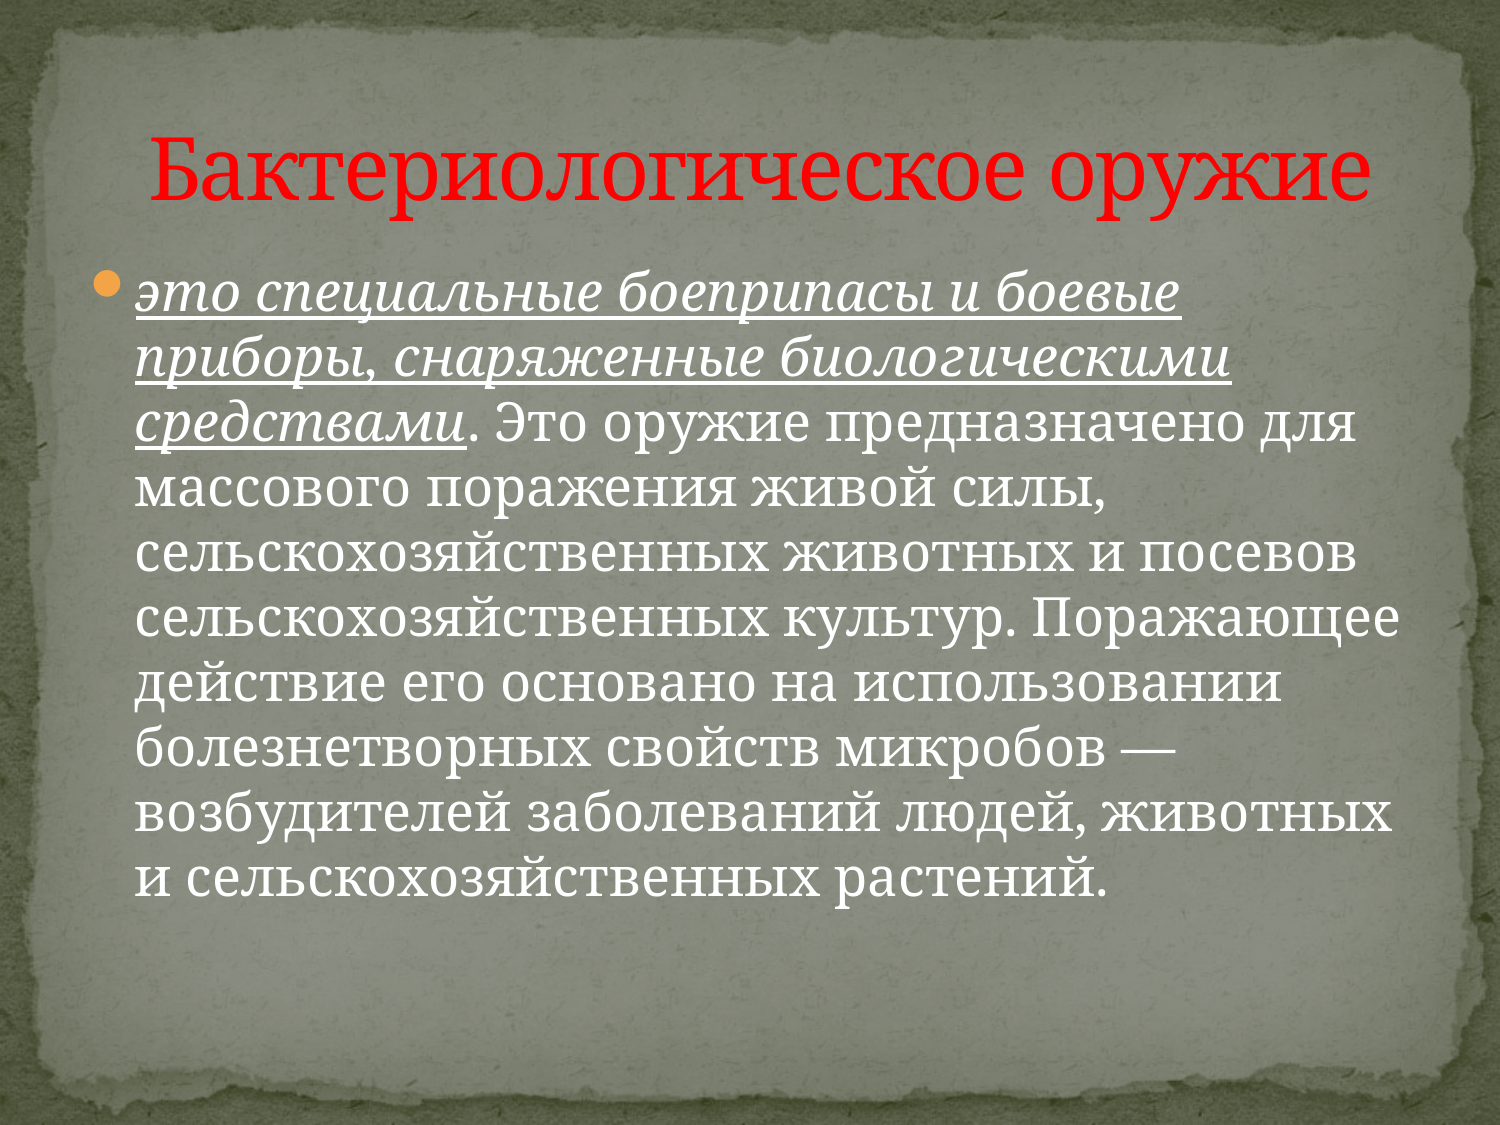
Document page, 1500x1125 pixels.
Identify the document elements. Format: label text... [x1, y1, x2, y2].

title Бактериологическое оружие [74, 24, 1425, 225]
list это специальные боеприпасы и боевые приборы, снаряженные биологическими средствами. Это оружие предназначено для массового поражения живой силы, сельскохозяйственных животных и посевов сельскохозяйственных культур. Поражающее действие его основано на использовании болезнетворных свойств микробов — возбудителей заболеваний людей, животных и сельскохозяйственных растений. [75, 249, 1425, 1000]
